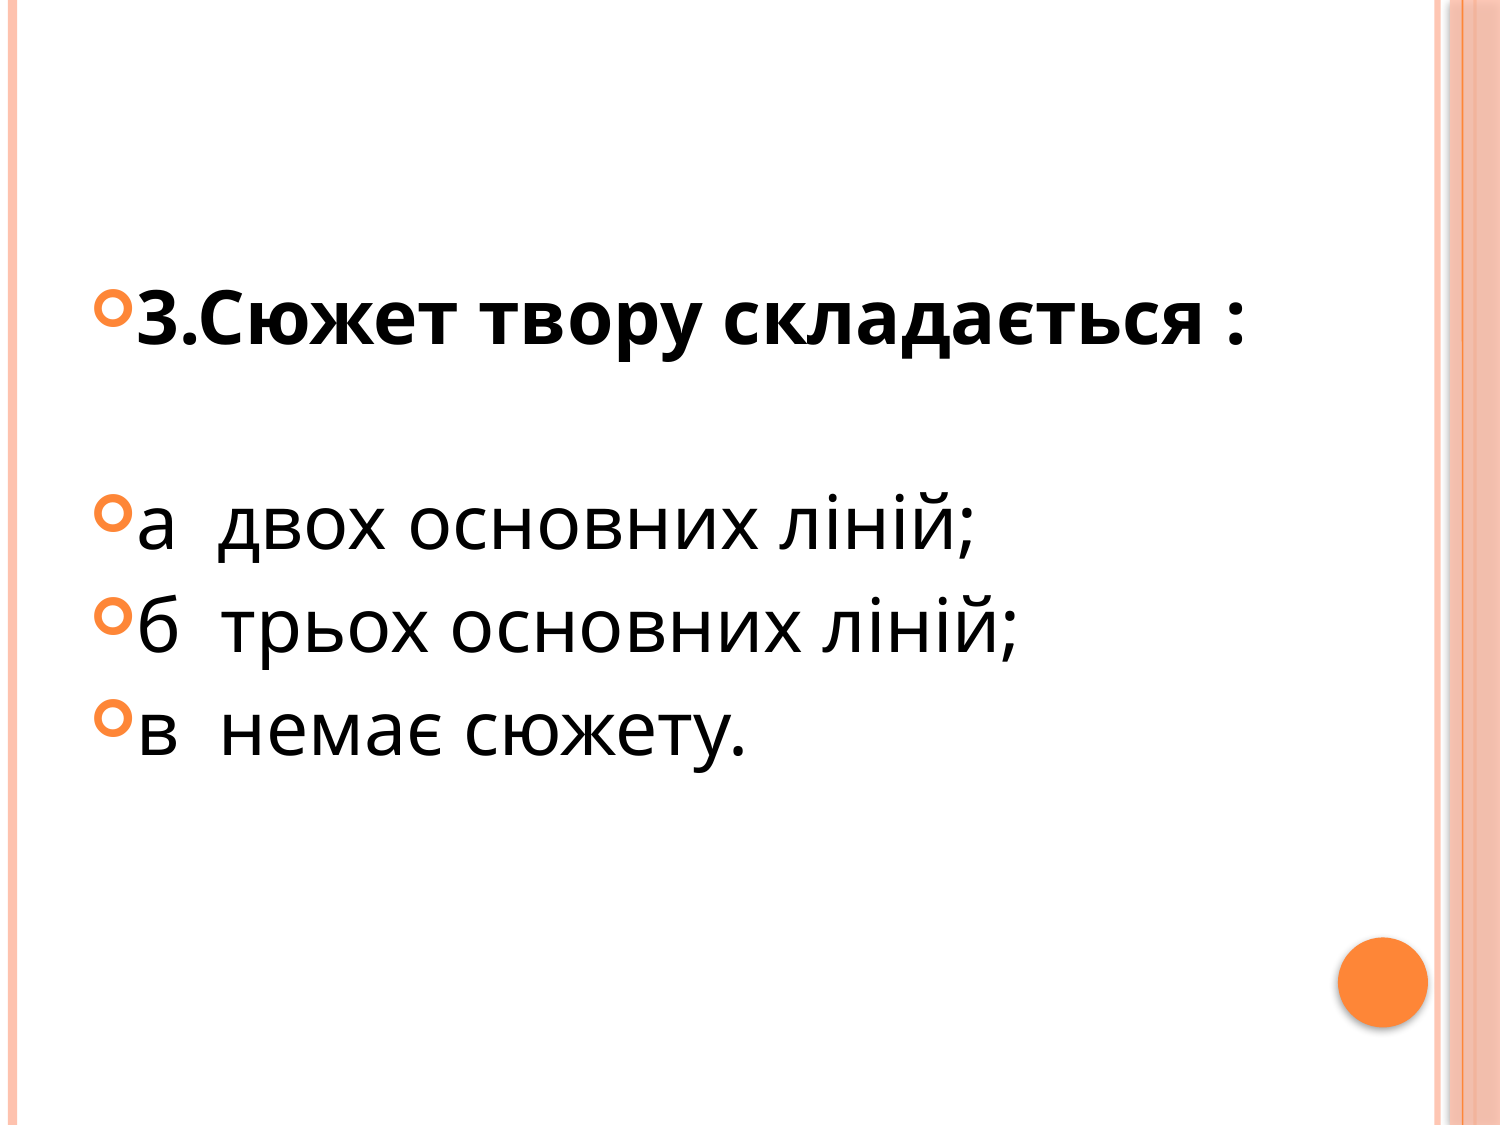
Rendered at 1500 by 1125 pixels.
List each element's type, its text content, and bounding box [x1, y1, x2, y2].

list 3.Сюжет твору складається : а двох основних ліній; б трьох основних ліній; в немає сюжету. [75, 262, 1300, 1062]
